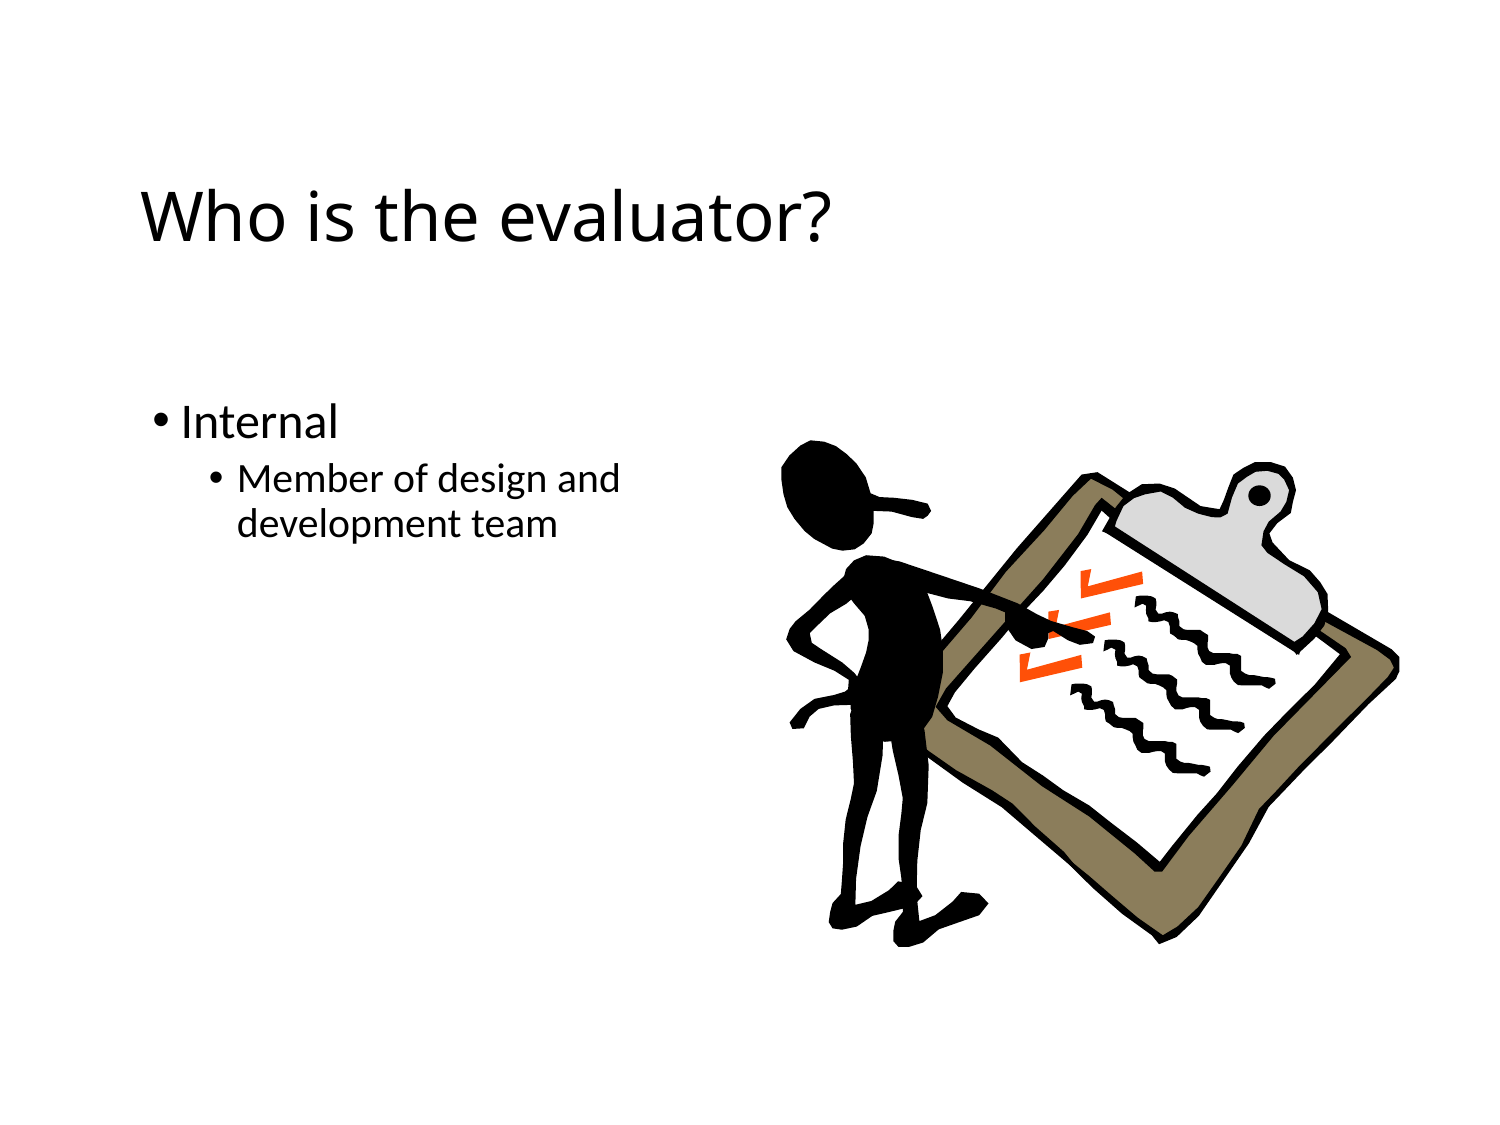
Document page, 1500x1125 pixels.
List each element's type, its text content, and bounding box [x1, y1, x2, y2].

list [780, 439, 1400, 947]
title Who is the evaluator? [125, 125, 1425, 313]
list Internal Member of design and development team [137, 387, 756, 999]
